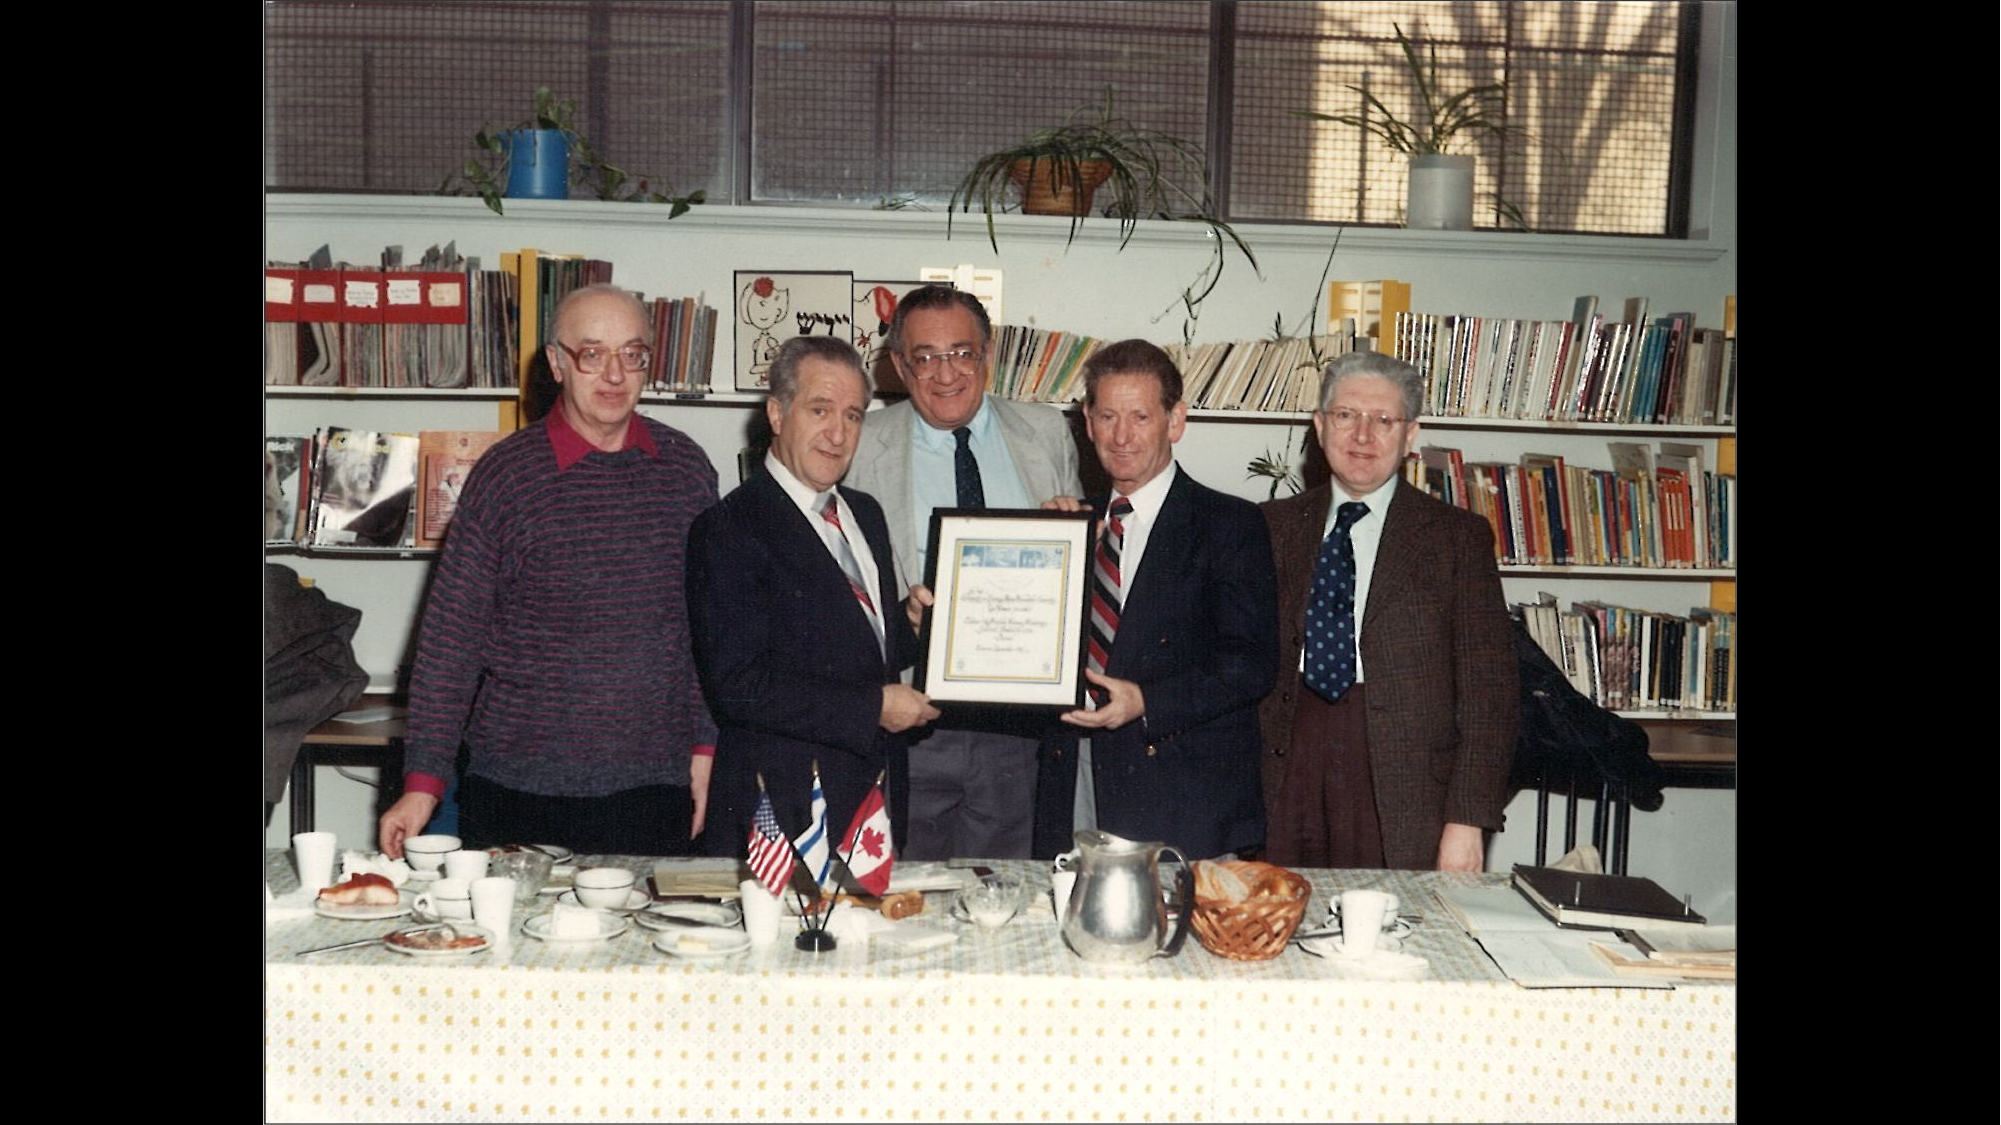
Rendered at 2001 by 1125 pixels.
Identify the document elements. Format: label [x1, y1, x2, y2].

picture [263, 0, 1737, 1125]
